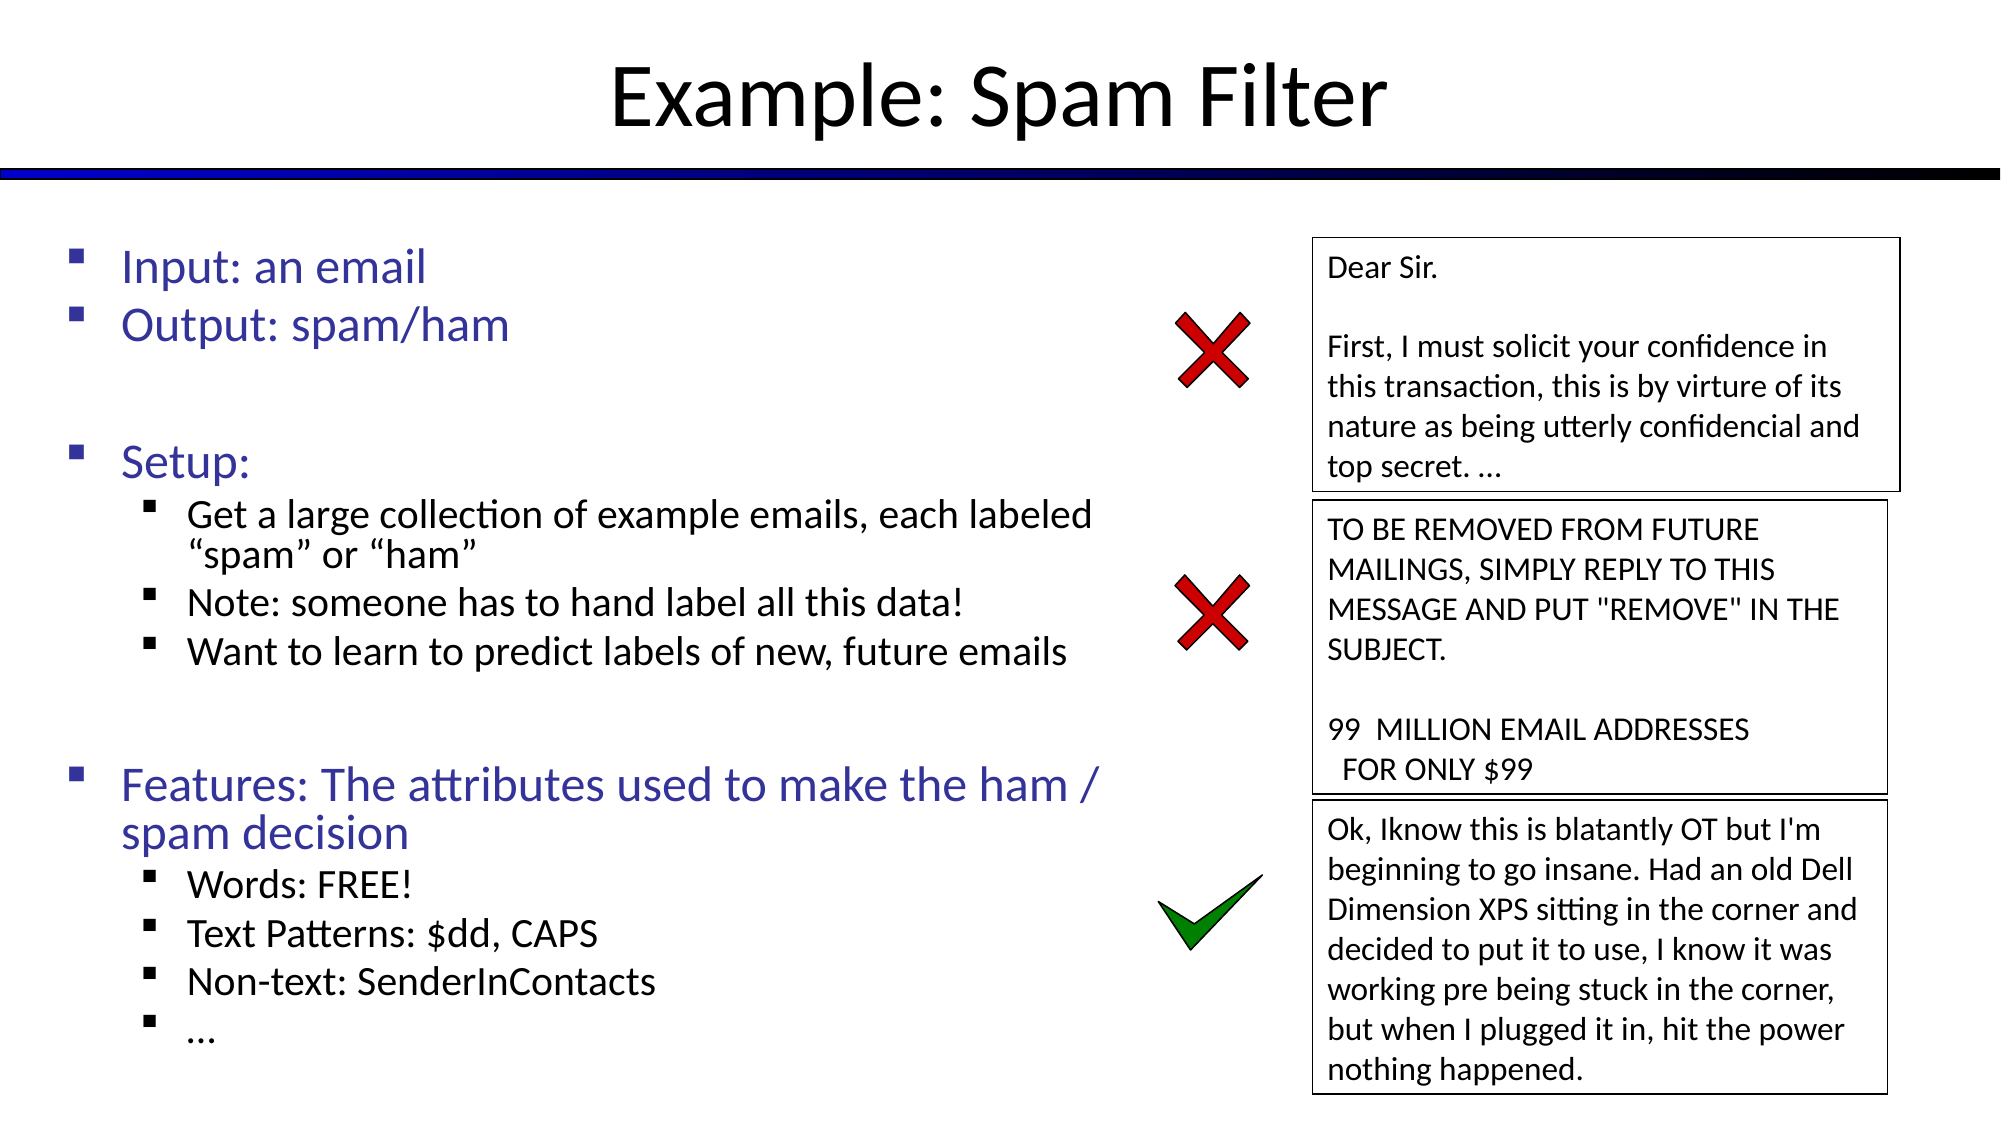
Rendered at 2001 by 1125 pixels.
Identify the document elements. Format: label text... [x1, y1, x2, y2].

title Example: Spam Filter [0, 0, 2000, 184]
text_box Ok, Iknow this is blatantly OT but I'm beginning to go insane. Had an old Dell Dimension XPS sitting in the corner and decided to put it to use, I know it was working pre being stuck in the corner, but when I plugged it in, hit the power nothing happened. [1312, 799, 1888, 1095]
text_box [1175, 312, 1250, 388]
text_box [1158, 874, 1263, 950]
list Input: an email Output: spam/ham Setup: Get a large collection of example emails, each labeled “spam” or “ham” Note: someone has to hand label all this data! Want to learn to predict labels of new, future emails Features: The attributes used to make the ham / spam decision Words: FREE! Text Patterns: $dd, CAPS Non-text: SenderInContacts … [49, 237, 1126, 1063]
text_box [1175, 574, 1250, 650]
text_box TO BE REMOVED FROM FUTURE MAILINGS, SIMPLY REPLY TO THIS MESSAGE AND PUT "REMOVE" IN THE SUBJECT. 99 MILLION EMAIL ADDRESSES FOR ONLY $99 [1312, 499, 1888, 795]
text_box Dear Sir. First, I must solicit your confidence in this transaction, this is by virture of its nature as being utterly confidencial and top secret. … [1312, 237, 1900, 492]
